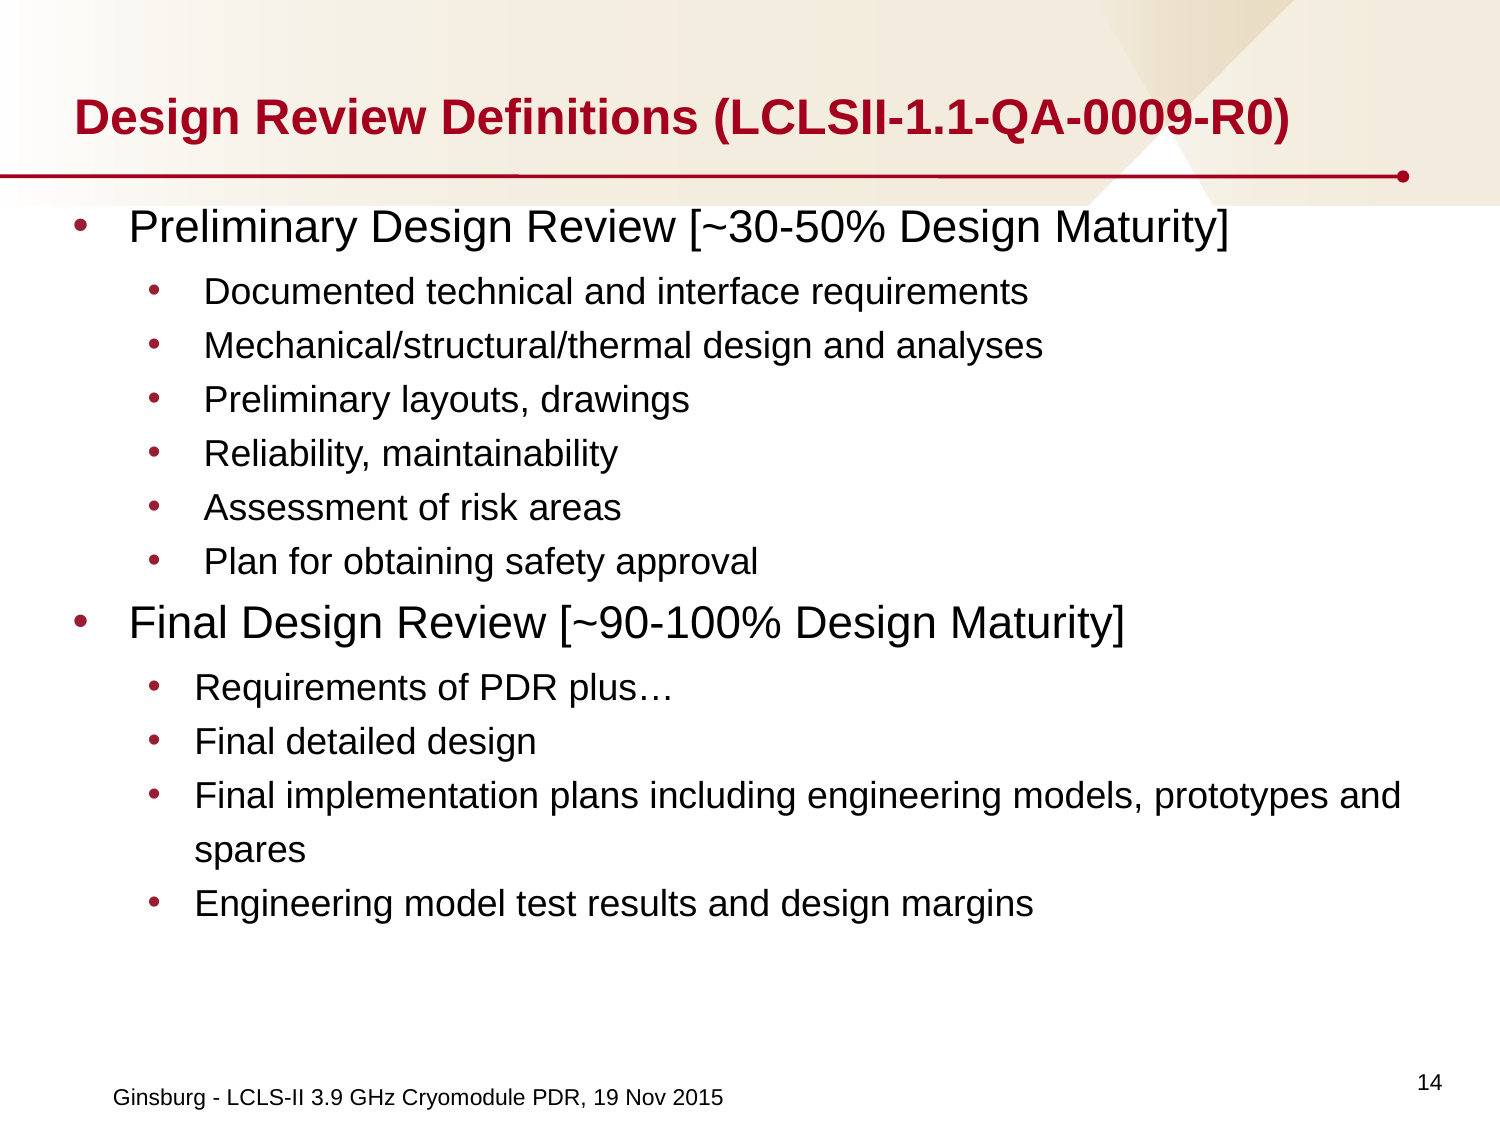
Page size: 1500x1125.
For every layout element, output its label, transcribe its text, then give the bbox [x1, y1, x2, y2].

footer Ginsburg - LCLS-II 3.9 GHz Cryomodule PDR, 19 Nov 2015 [98, 1074, 775, 1125]
picture [0, 0, 1500, 206]
title Design Review Definitions (LCLSII-1.1-QA-0009-R0) [74, 21, 1404, 145]
slide_number 14 [1405, 1036, 1458, 1125]
list Preliminary Design Review [~30-50% Design Maturity] Documented technical and interface requirements Mechanical/structural/thermal design and analyses Preliminary layouts, drawings Reliability, maintainability Assessment of risk areas Plan for obtaining safety approval Final Design Review [~90-100% Design Maturity] Requirements of PDR plus… Final detailed design Final implementation plans including engineering models, prototypes and spares Engineering model test results and design margins [72, 185, 1403, 1017]
